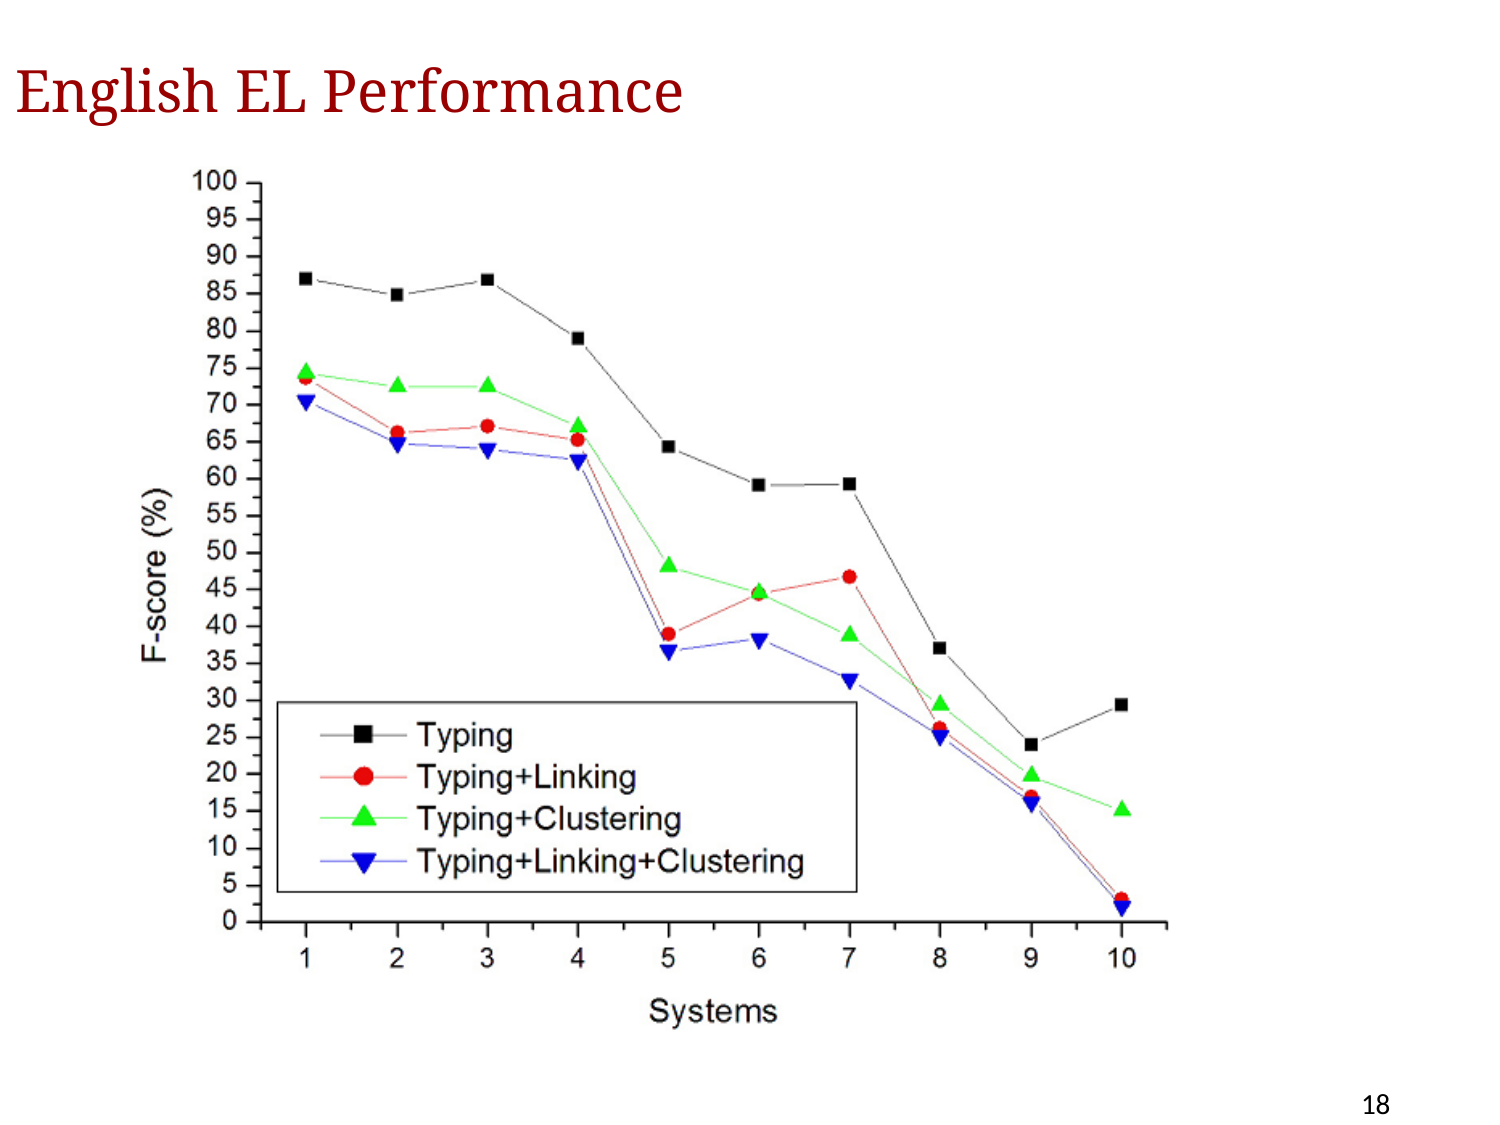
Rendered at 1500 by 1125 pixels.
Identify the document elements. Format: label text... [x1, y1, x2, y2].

slide_number 18 [1346, 1077, 1500, 1125]
picture [137, 162, 1179, 1038]
title English EL Performance [0, 0, 1500, 178]
